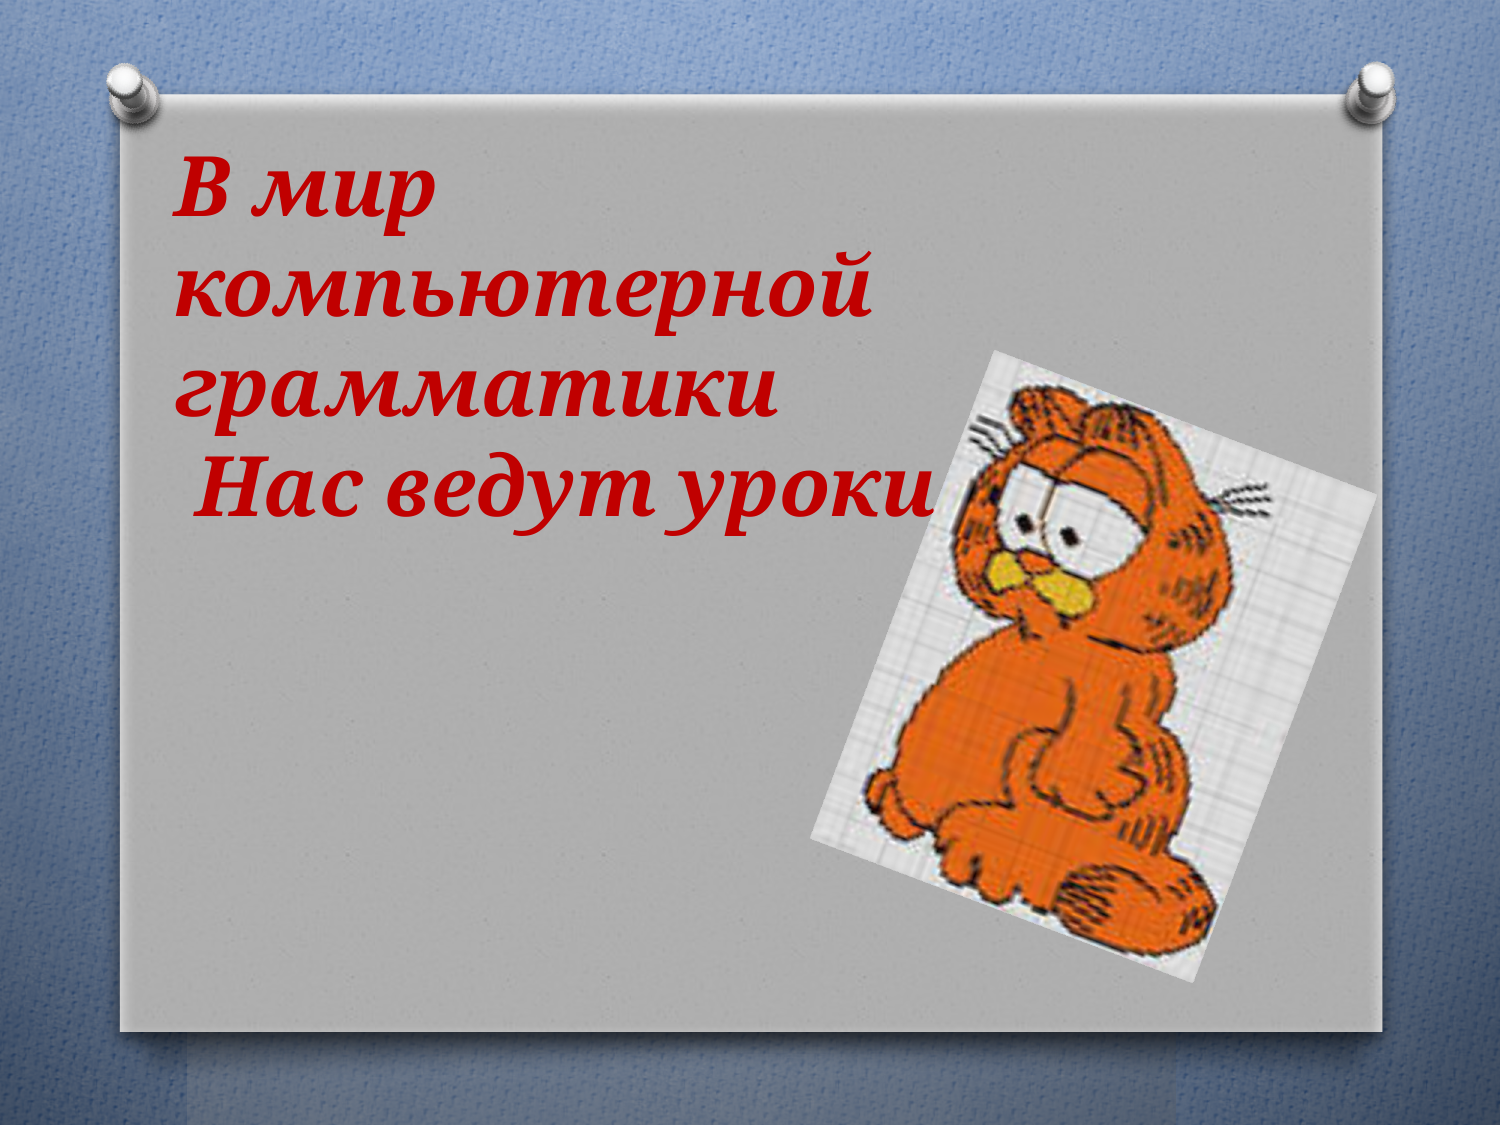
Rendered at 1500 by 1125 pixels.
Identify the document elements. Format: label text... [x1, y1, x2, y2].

picture [75, 29, 198, 153]
picture [1317, 35, 1439, 156]
picture [812, 352, 1375, 981]
text_box В мир компьютерной грамматики Нас ведут уроки … [159, 125, 1164, 540]
